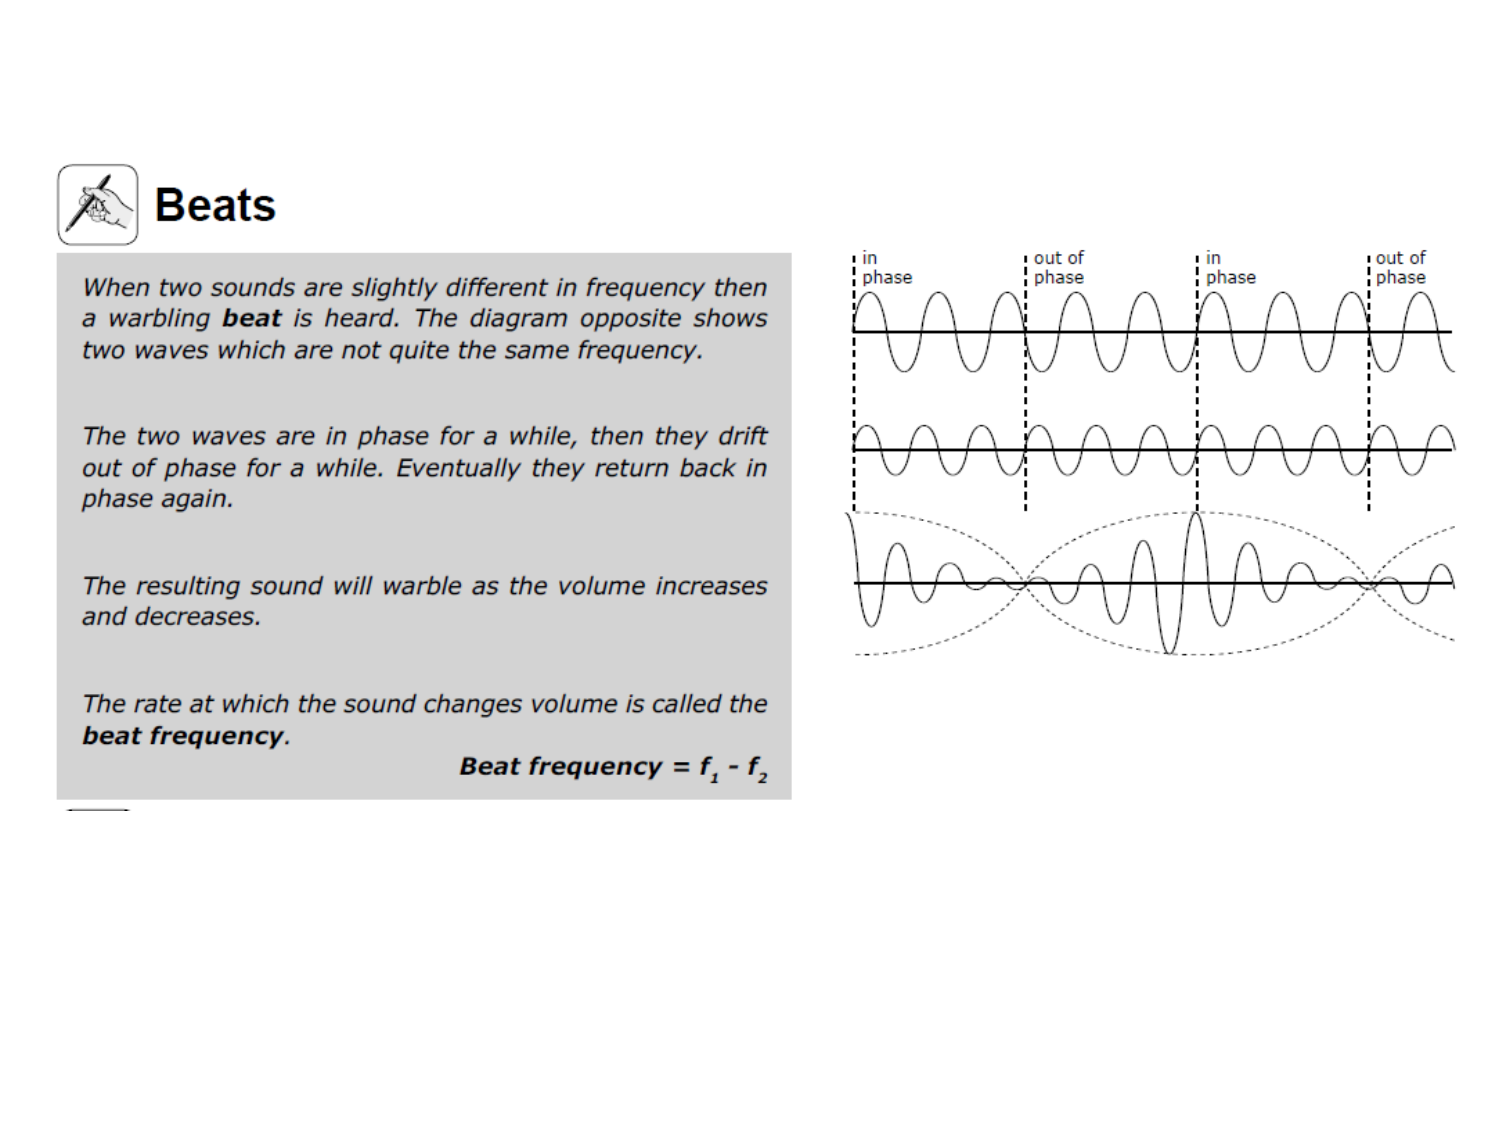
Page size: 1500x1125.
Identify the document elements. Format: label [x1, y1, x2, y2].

picture [49, 149, 1466, 811]
